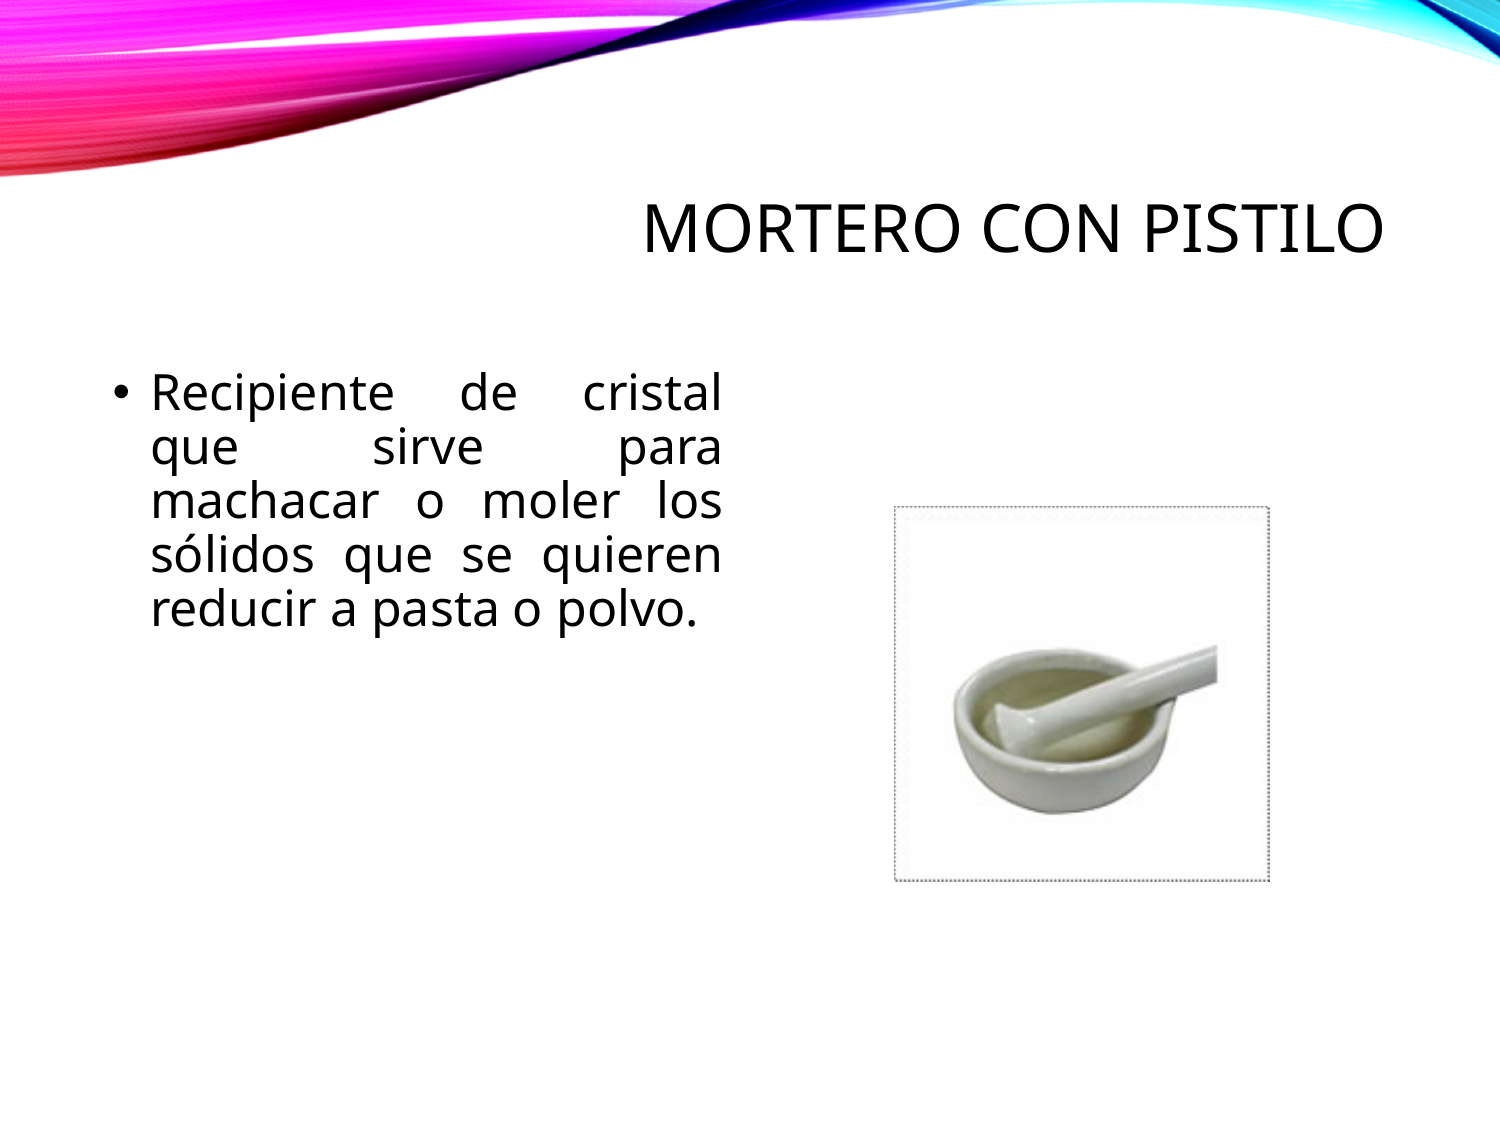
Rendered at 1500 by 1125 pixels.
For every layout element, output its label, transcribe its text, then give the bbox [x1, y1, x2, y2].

picture [0, 0, 1500, 178]
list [894, 505, 1270, 882]
list Recipiente de cristal que sirve para machacar o moler los sólidos que se quieren reducir a pasta o polvo. [97, 360, 739, 1028]
title Mortero con pistilo [356, 125, 1403, 338]
